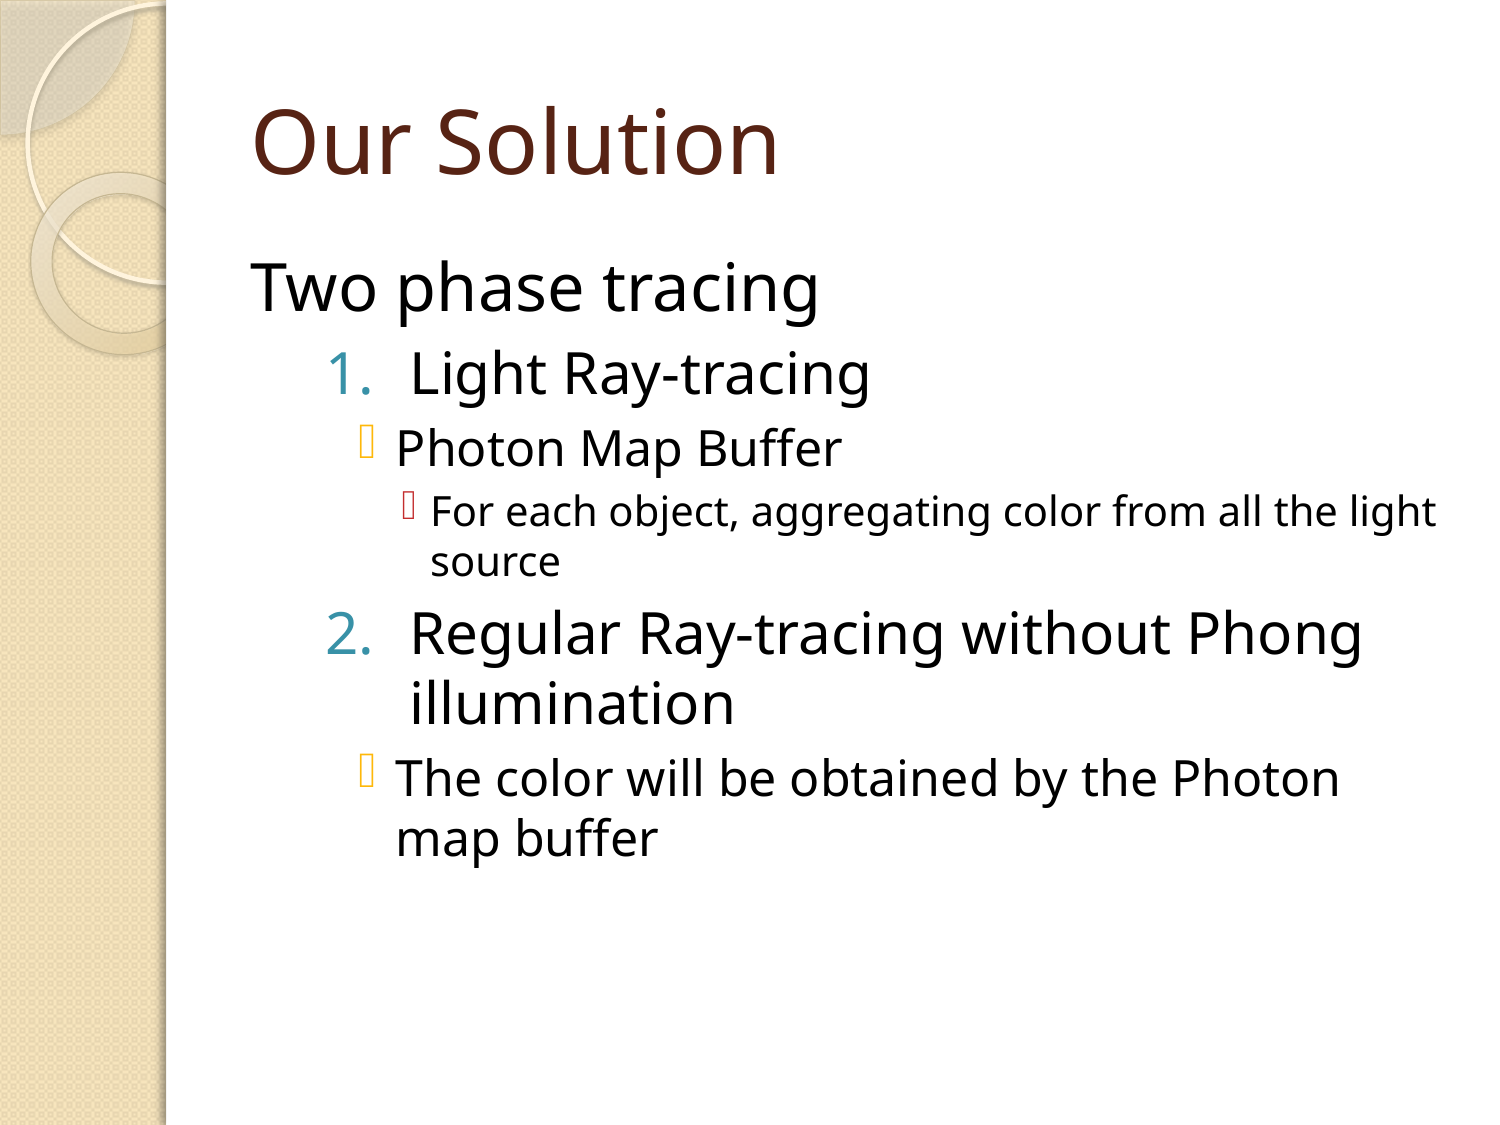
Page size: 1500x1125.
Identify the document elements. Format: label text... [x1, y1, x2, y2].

title Our Solution [235, 45, 1466, 233]
list Two phase tracing Light Ray-tracing Photon Map Buffer For each object, aggregating color from all the light source Regular Ray-tracing without Phong illumination The color will be obtained by the Photon map buffer [235, 237, 1466, 1025]
